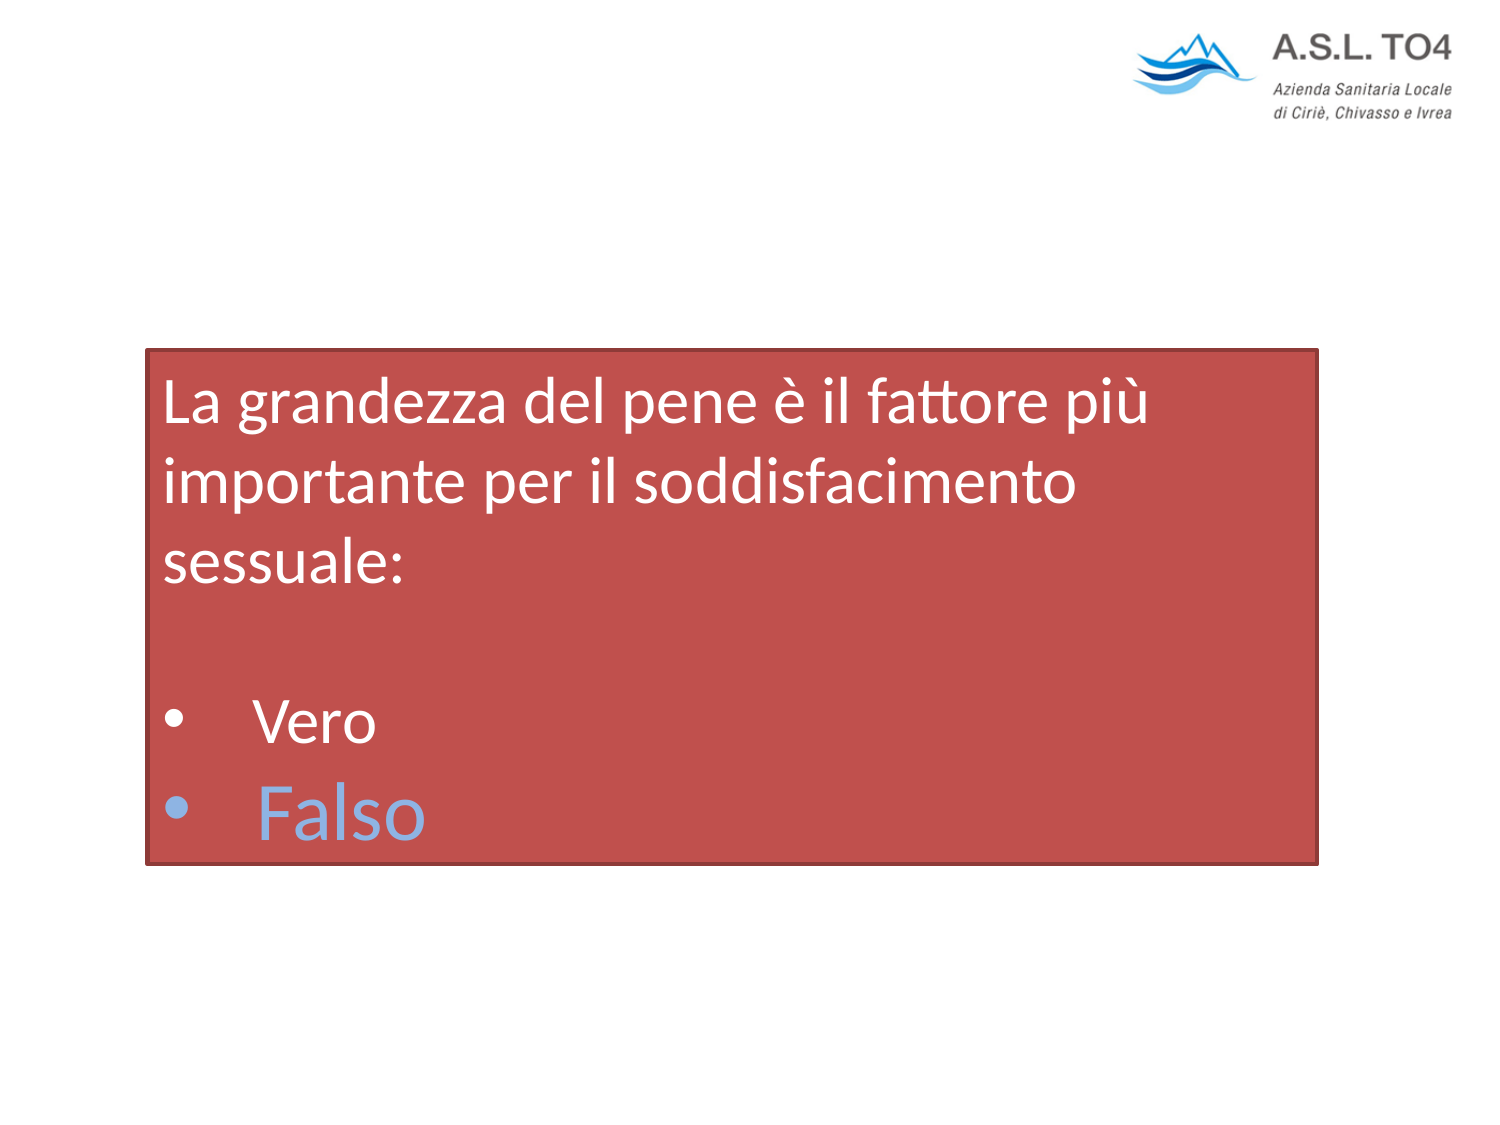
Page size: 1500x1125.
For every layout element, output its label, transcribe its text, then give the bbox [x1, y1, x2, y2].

text_box La grandezza del pene è il fattore più importante per il soddisfacimento sessuale: Vero Falso [145, 348, 1319, 866]
picture [1088, 19, 1500, 135]
